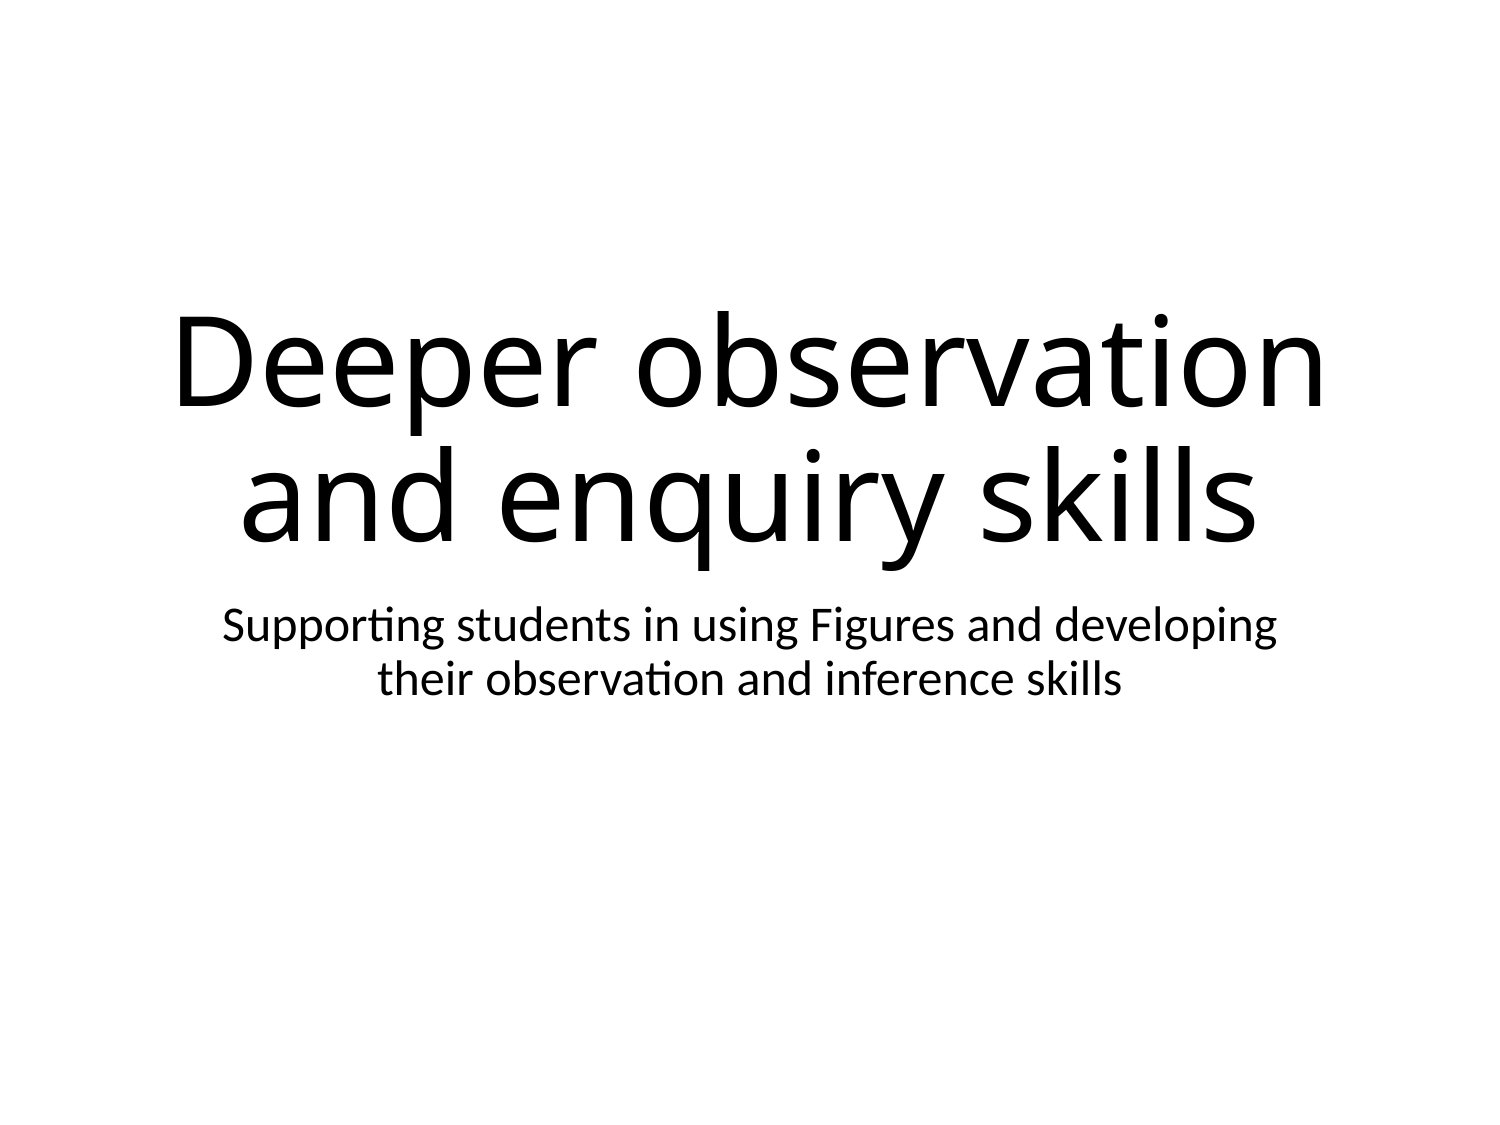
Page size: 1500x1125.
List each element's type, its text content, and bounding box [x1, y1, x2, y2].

title Deeper observation and enquiry skills [112, 184, 1388, 576]
subtitle Supporting students in using Figures and developing their observation and inference skills [187, 590, 1313, 863]
